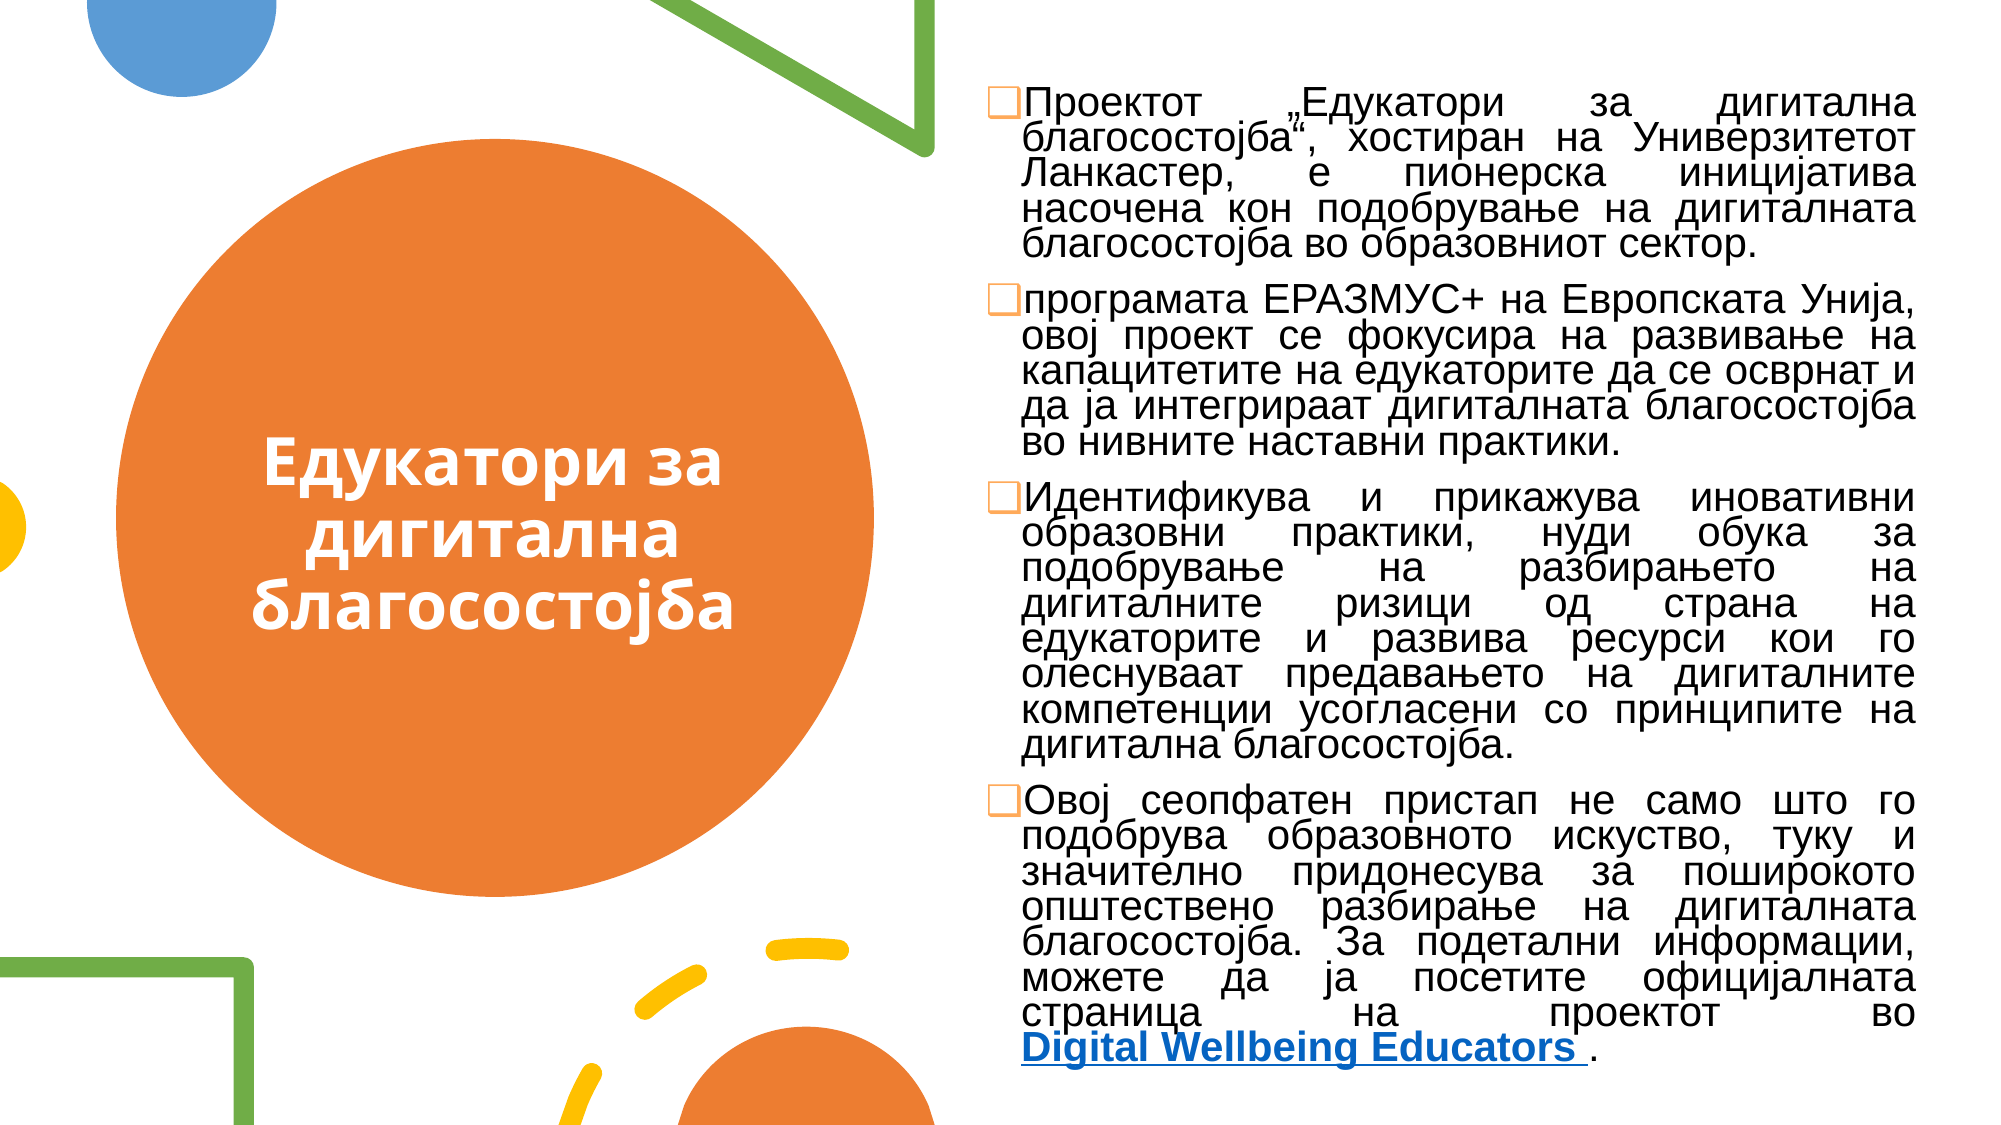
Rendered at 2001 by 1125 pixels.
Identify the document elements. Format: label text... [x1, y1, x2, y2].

text_box [677, 1026, 935, 1125]
text_box [354, 870, 636, 897]
text_box [760, 247, 874, 789]
text_box [765, 937, 849, 961]
text_box [116, 249, 227, 786]
text_box [285, 138, 705, 202]
title Едукатори за дигитална благосостојба [227, 202, 760, 870]
text_box [0, 957, 254, 1125]
text_box [634, 964, 708, 1020]
text_box [0, 481, 27, 573]
text_box [558, 1063, 603, 1125]
text_box [86, 0, 277, 97]
text_box [649, 0, 935, 158]
list Проектот „Едукатори за дигитална благосостојба“, хостиран на Универзитетот Ланкастер, е пионерска иницијатива насочена кон подобрување на дигиталната благосостојба во образовниот сектор. програмата ЕРАЗМУС+ на Европската Унија, овој проект се фокусира на развивање на капацитетите на едукаторите да се осврнат и да ја интегрираат дигиталната благосостојба во нивните наставни практики. Идентификува и прикажува иновативни образовни практики, нуди обука за подобрување на разбирањето на дигиталните ризици од страна на едукаторите и развива ресурси кои го олеснуваат предавањето на дигиталните компетенции усогласени со принципите на дигитална благосостојба. Овој сеопфатен пристап не само што го подобрува образовното искуство, туку и значително придонесува за поширокото општествено разбирање на дигиталната благосостојба. За подетални информации, можете да ја посетите официјалната страница на проектот во Digital Wellbeing Educators . [968, 80, 1931, 1095]
text_box [0, 0, 2000, 1125]
